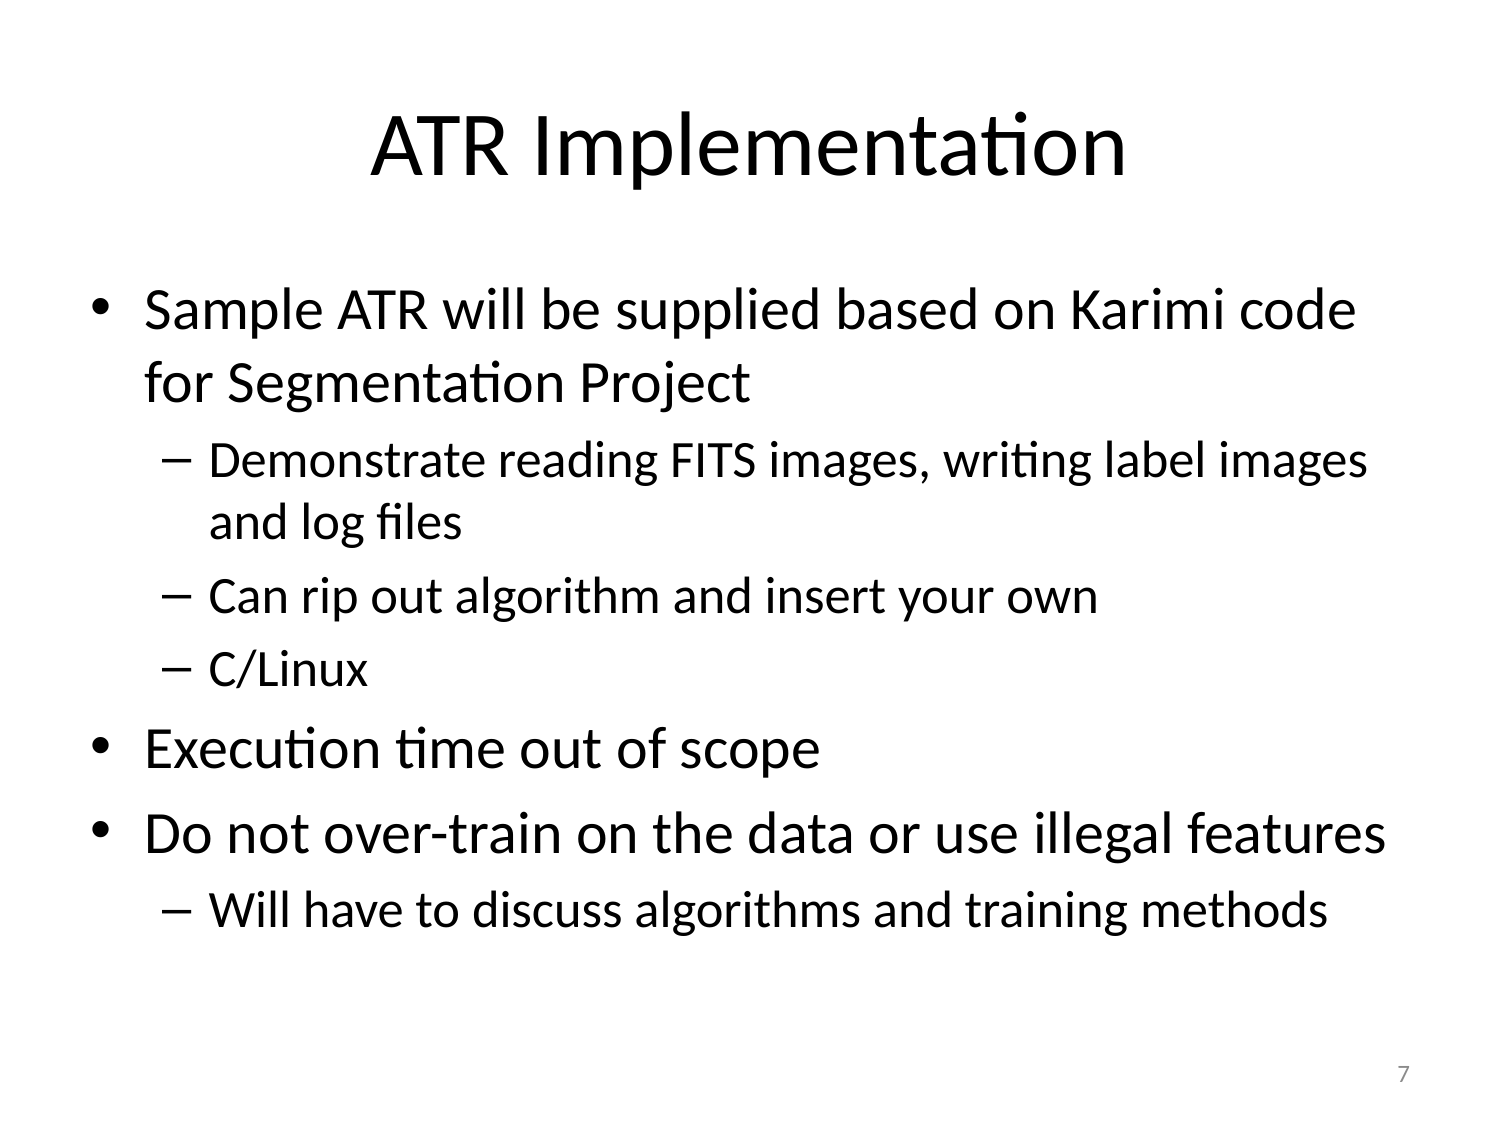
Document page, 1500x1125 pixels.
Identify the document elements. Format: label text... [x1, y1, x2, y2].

slide_number 7 [1074, 1042, 1425, 1103]
list Sample ATR will be supplied based on Karimi code for Segmentation Project Demonstrate reading FITS images, writing label images and log files Can rip out algorithm and insert your own C/Linux Execution time out of scope Do not over-train on the data or use illegal features Will have to discuss algorithms and training methods [75, 262, 1425, 1005]
title ATR Implementation [75, 45, 1425, 233]
